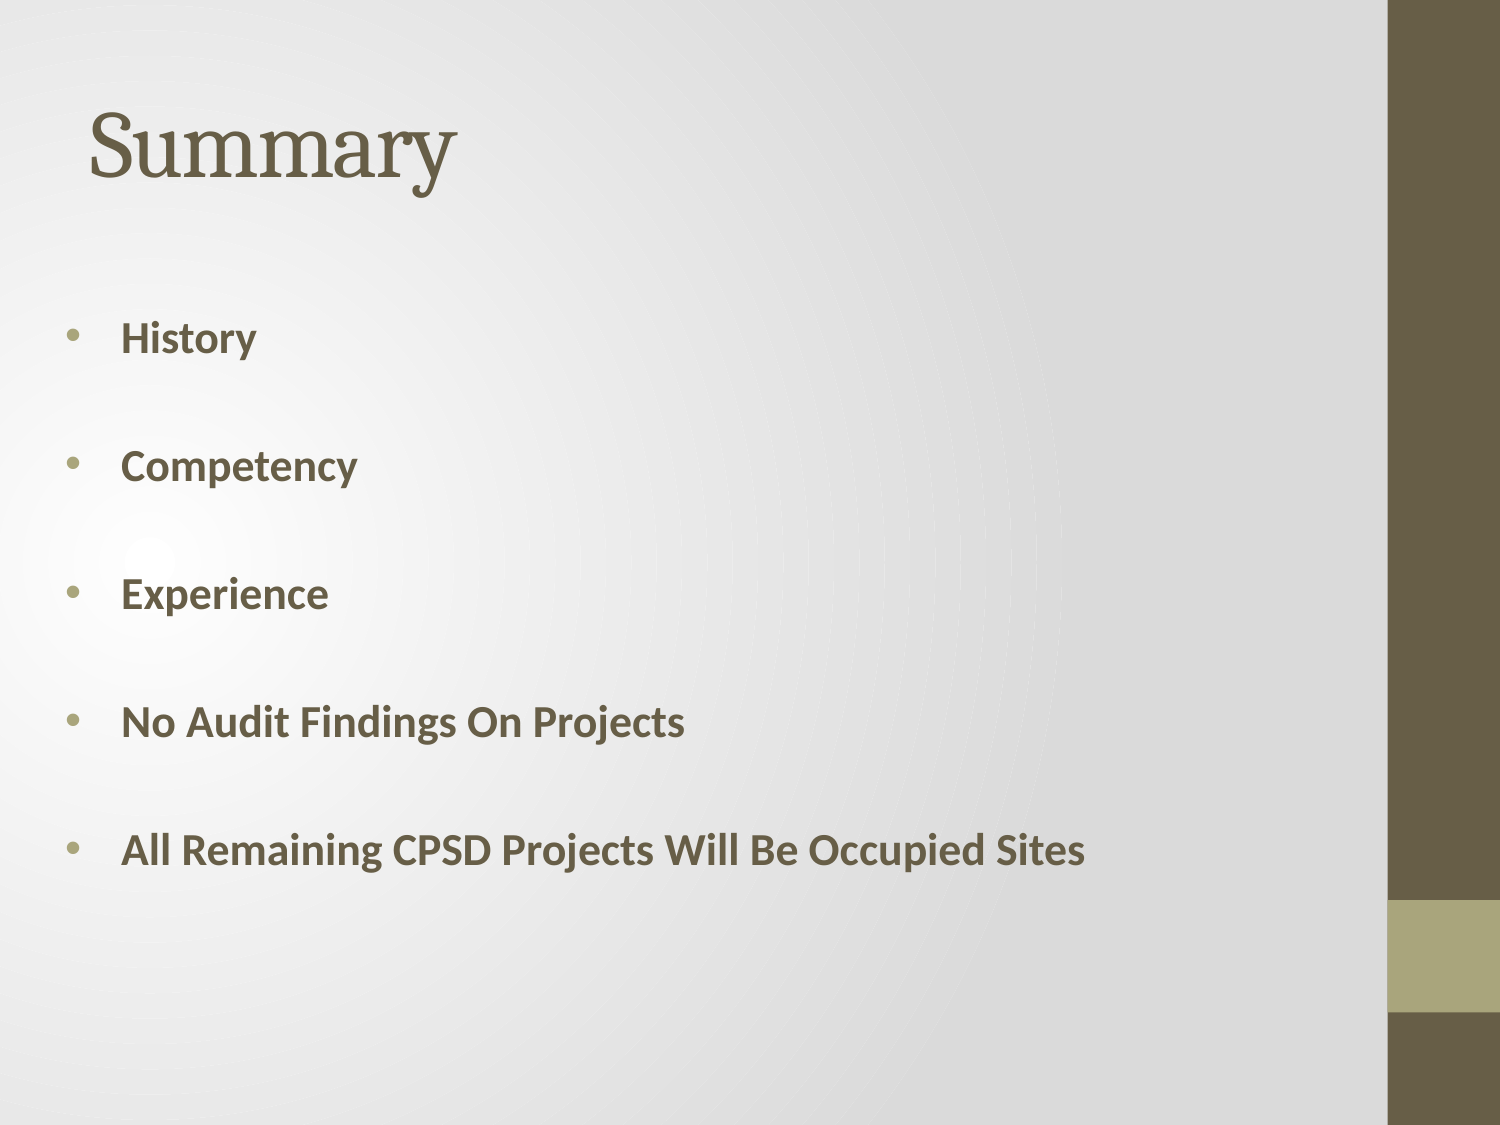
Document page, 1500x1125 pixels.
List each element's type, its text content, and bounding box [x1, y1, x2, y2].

title Summary [75, 45, 1325, 233]
list History Competency Experience No Audit Findings On Projects All Remaining CPSD Projects Will Be Occupied Sites [50, 299, 1300, 925]
